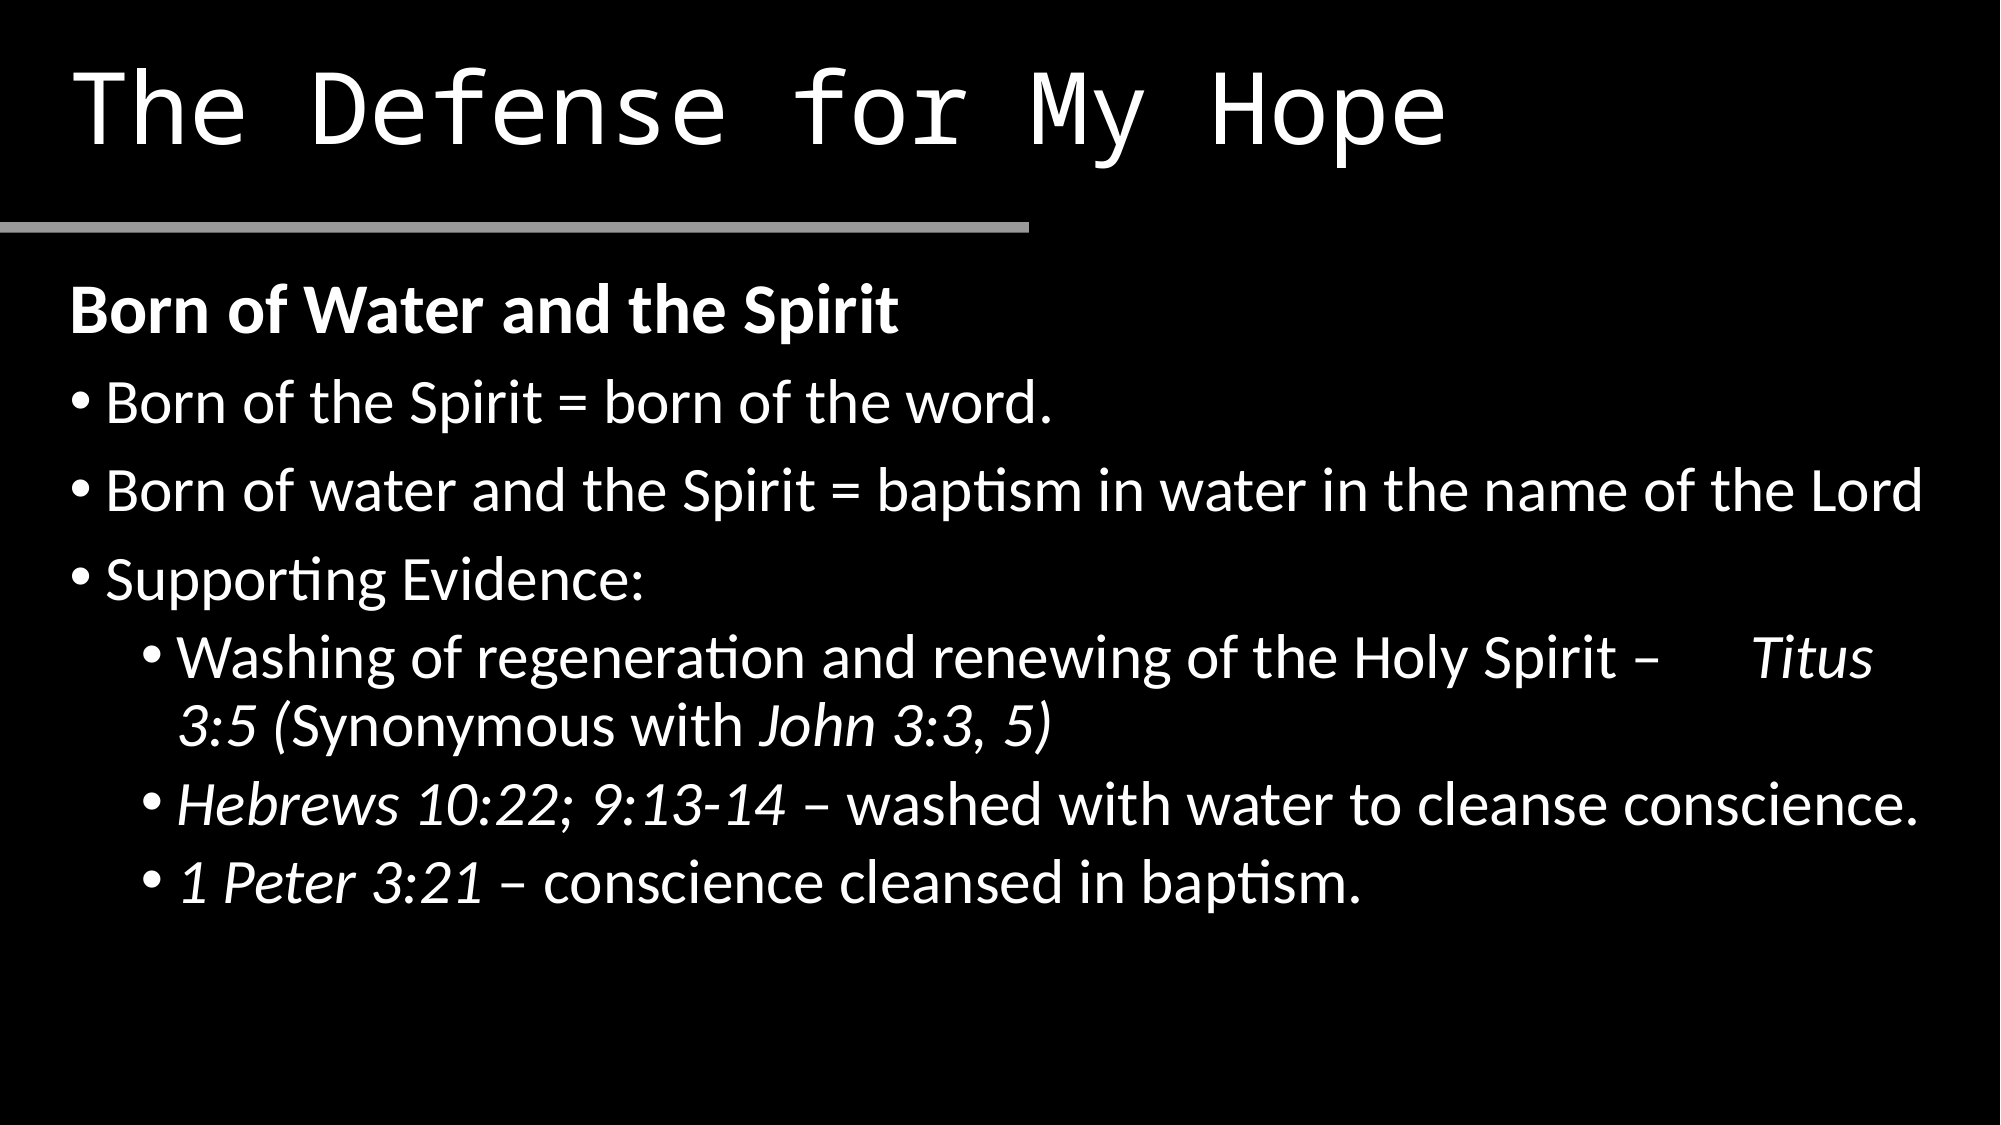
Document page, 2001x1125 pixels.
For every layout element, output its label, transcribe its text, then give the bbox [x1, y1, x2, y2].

title The Defense for My Hope [54, 3, 1946, 222]
list Born of Water and the Spirit Born of the Spirit = born of the word. Born of water and the Spirit = baptism in water in the name of the Lord Supporting Evidence: Washing of regeneration and renewing of the Holy Spirit – Titus 3:5 (Synonymous with John 3:3, 5) Hebrews 10:22; 9:13-14 – washed with water to cleanse conscience. 1 Peter 3:21 – conscience cleansed in baptism. [54, 264, 1946, 1066]
